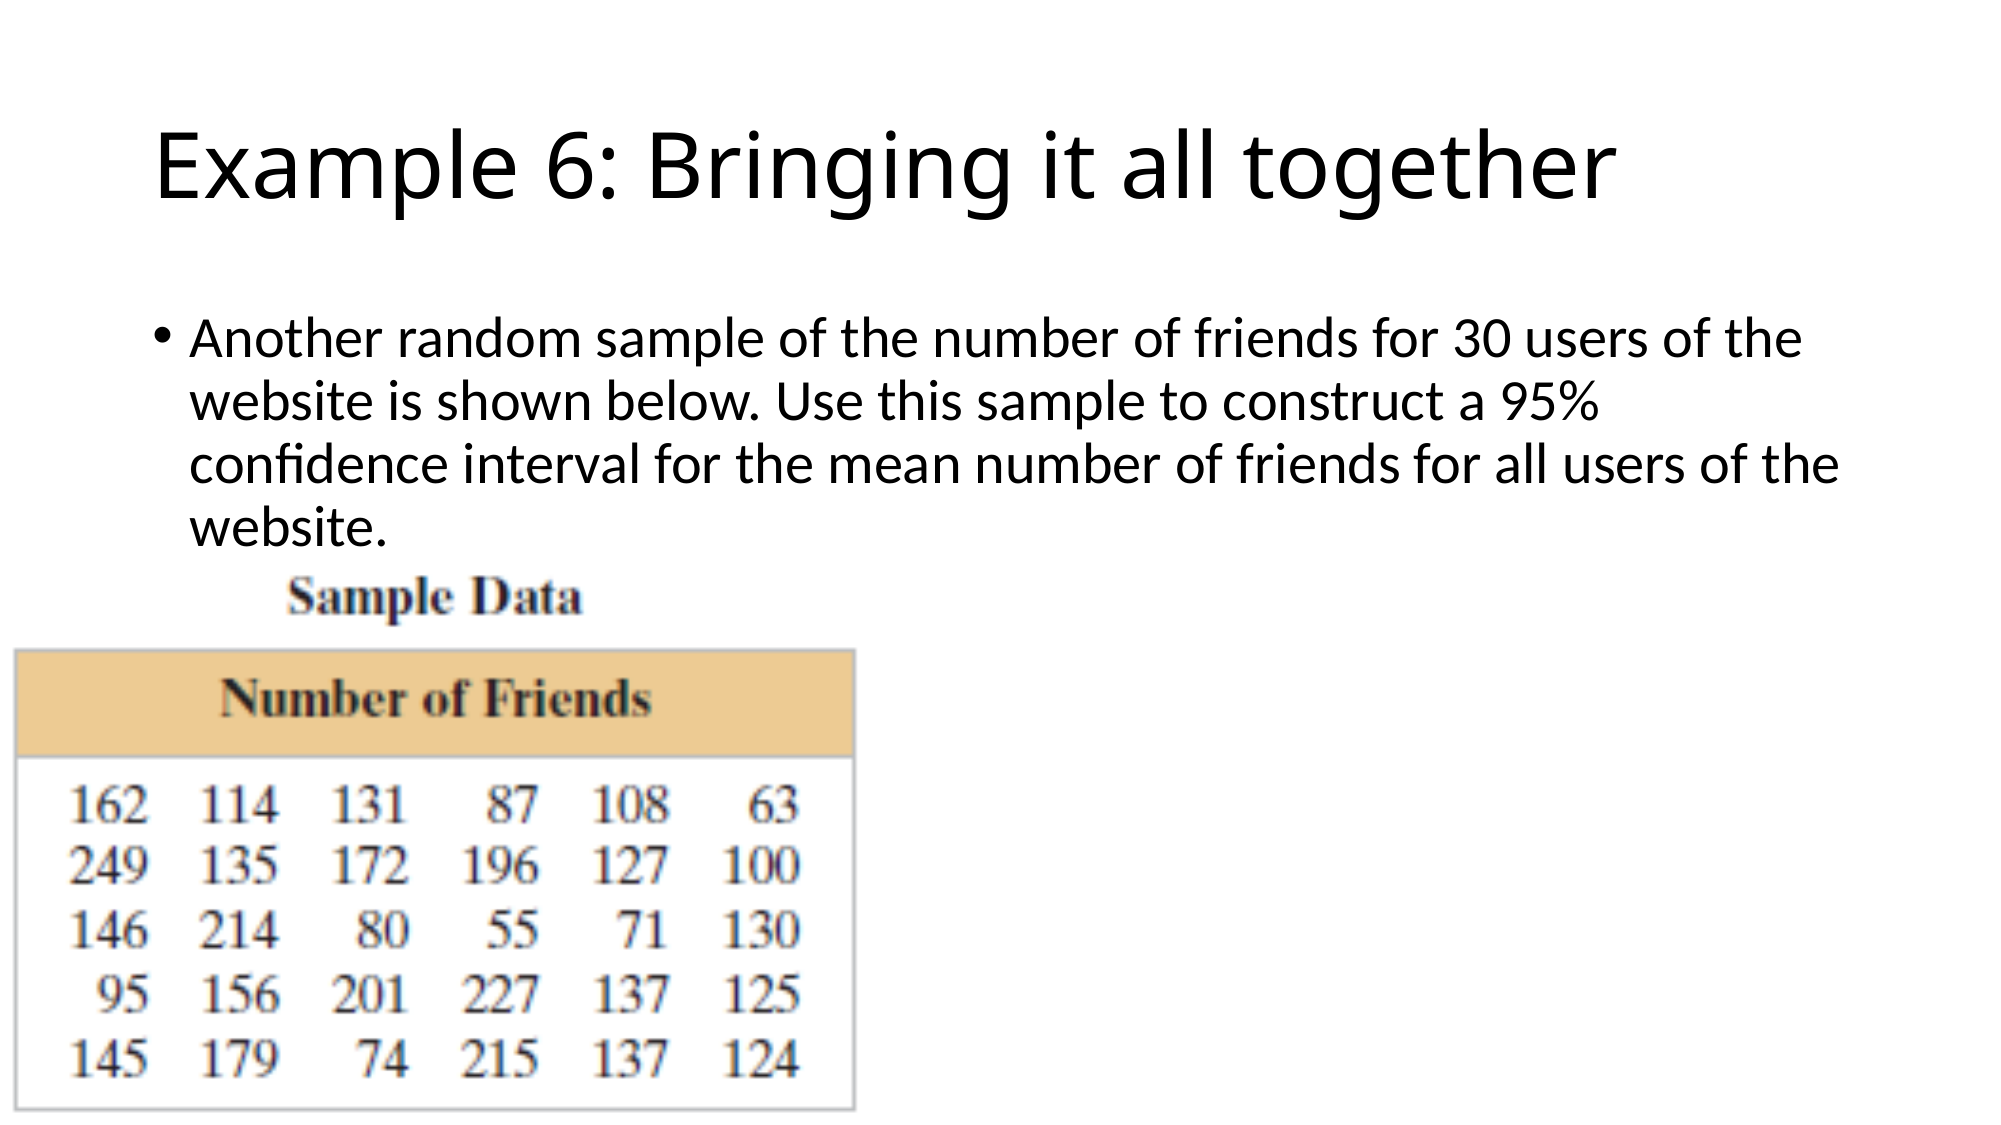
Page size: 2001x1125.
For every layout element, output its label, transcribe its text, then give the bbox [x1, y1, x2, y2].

list Another random sample of the number of friends for 30 users of the website is shown below. Use this sample to construct a 95% confidence interval for the mean number of friends for all users of the website. [137, 299, 1863, 1014]
picture [0, 555, 865, 1125]
title Example 6: Bringing it all together [137, 59, 1863, 278]
